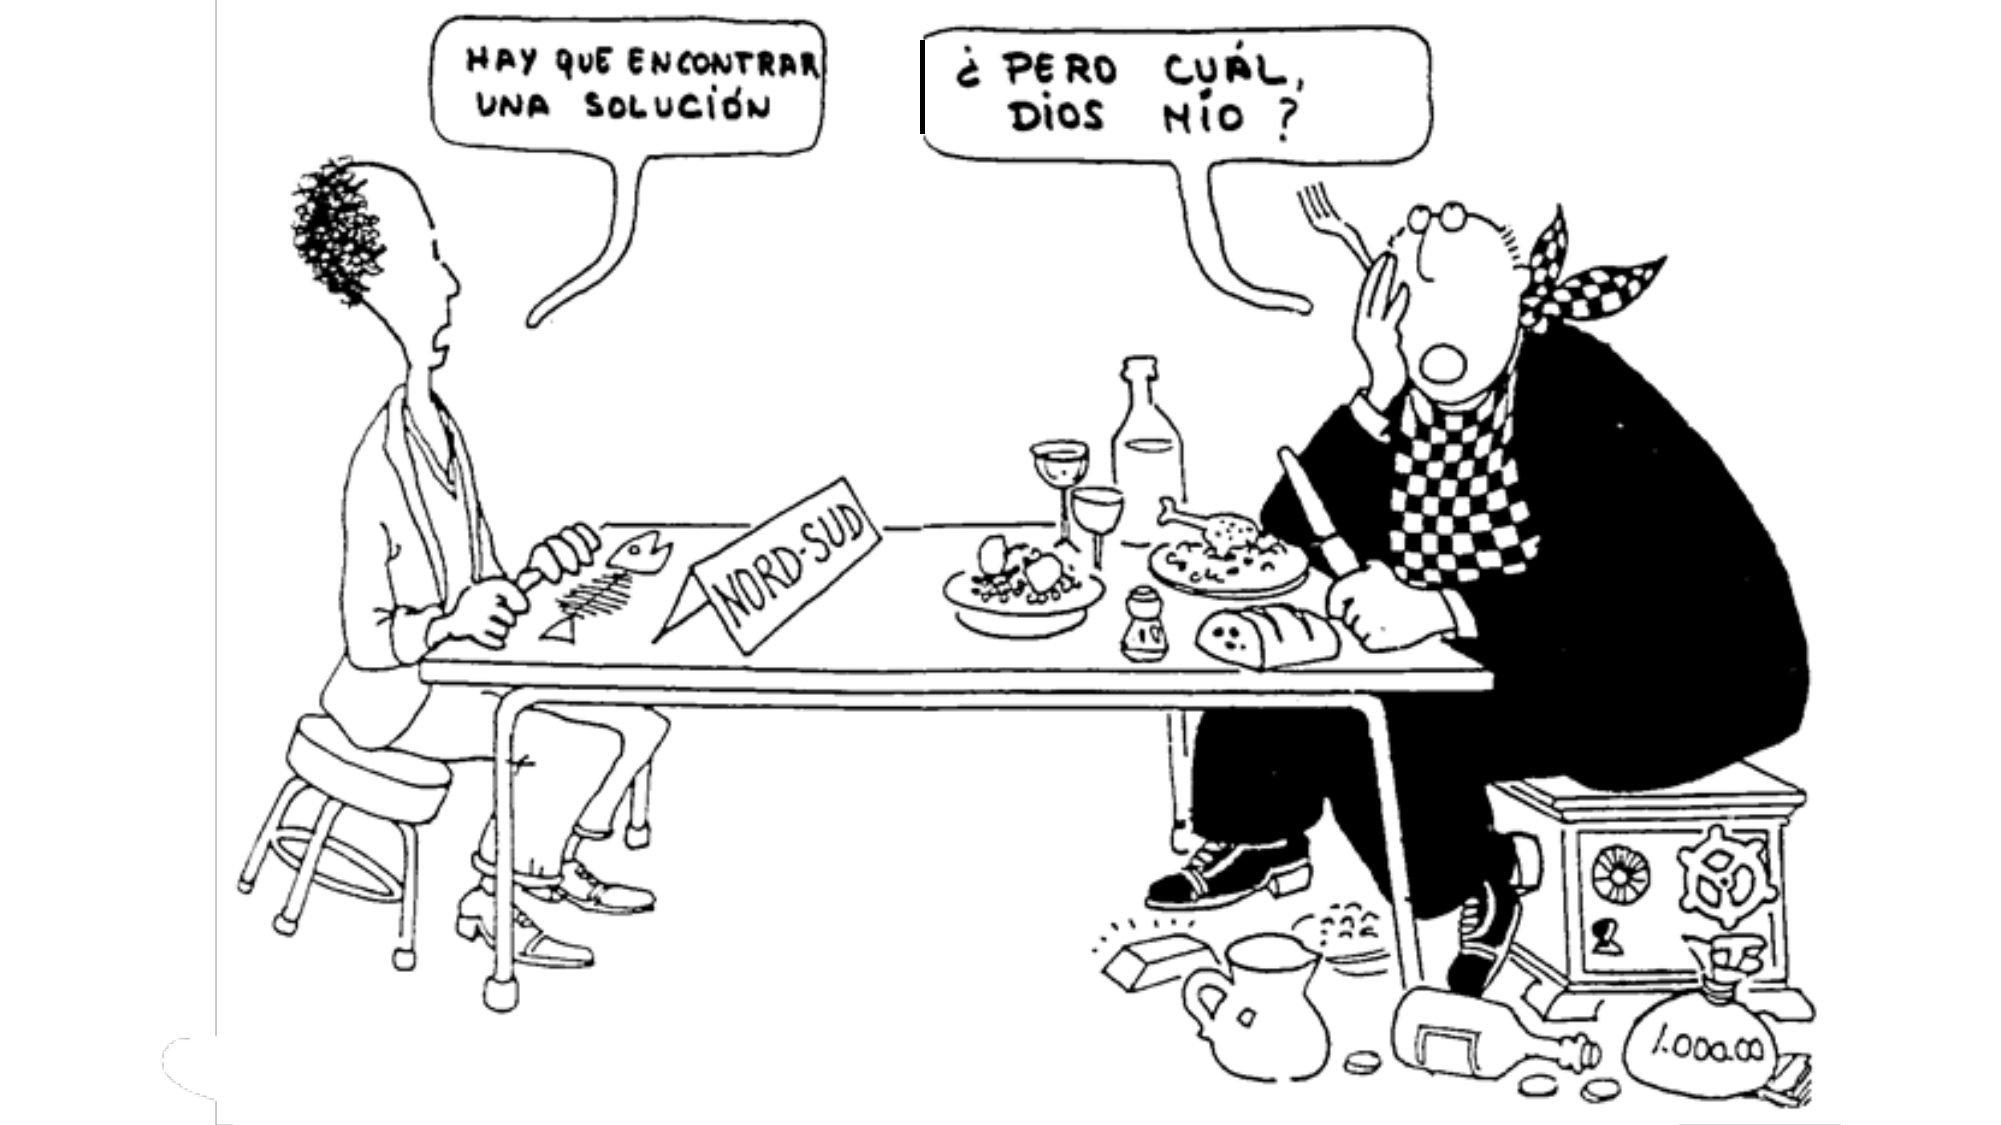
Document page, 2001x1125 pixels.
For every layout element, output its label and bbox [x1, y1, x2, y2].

picture [159, 0, 1841, 1125]
